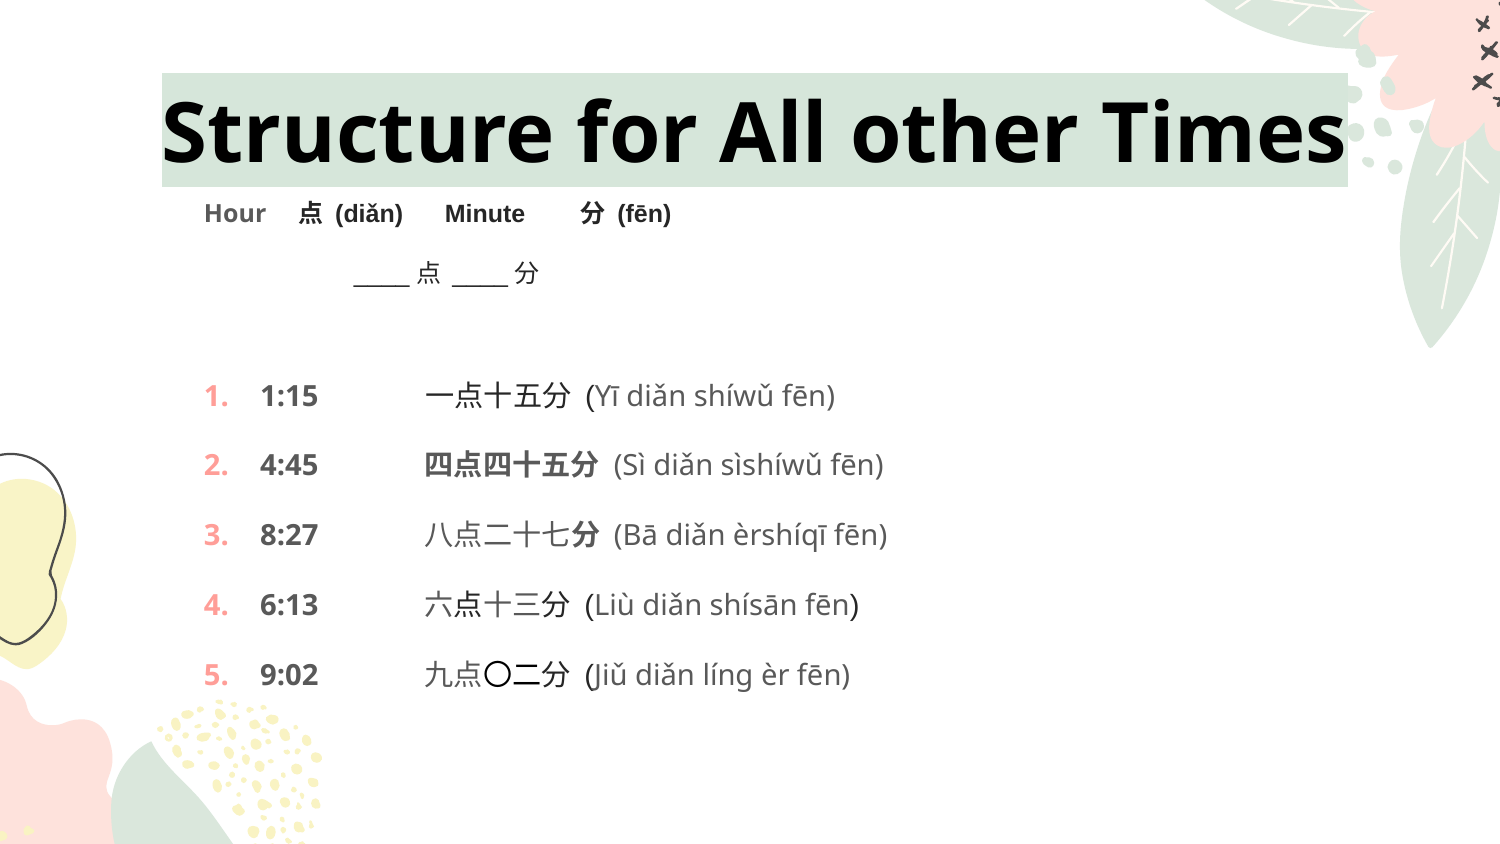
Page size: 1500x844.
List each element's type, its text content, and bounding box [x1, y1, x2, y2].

subtitle Hour 点 (diǎn) Minute 分 (fēn) ____点 ____分 1:15 一点十五分 (Yī diǎn shíwǔ fēn) 4:45 四点四十五分 (Sì diǎn sìshíwǔ fēn) 8:27 八点二十七分 (Bā diǎn èrshíqī fēn) 6:13 六点十三分 (Liù diǎn shísān fēn) 9:02 九点〇二分 (Jiǔ diǎn líng èr fēn) [170, 182, 1330, 653]
title Structure for All other Times [112, 64, 1398, 158]
